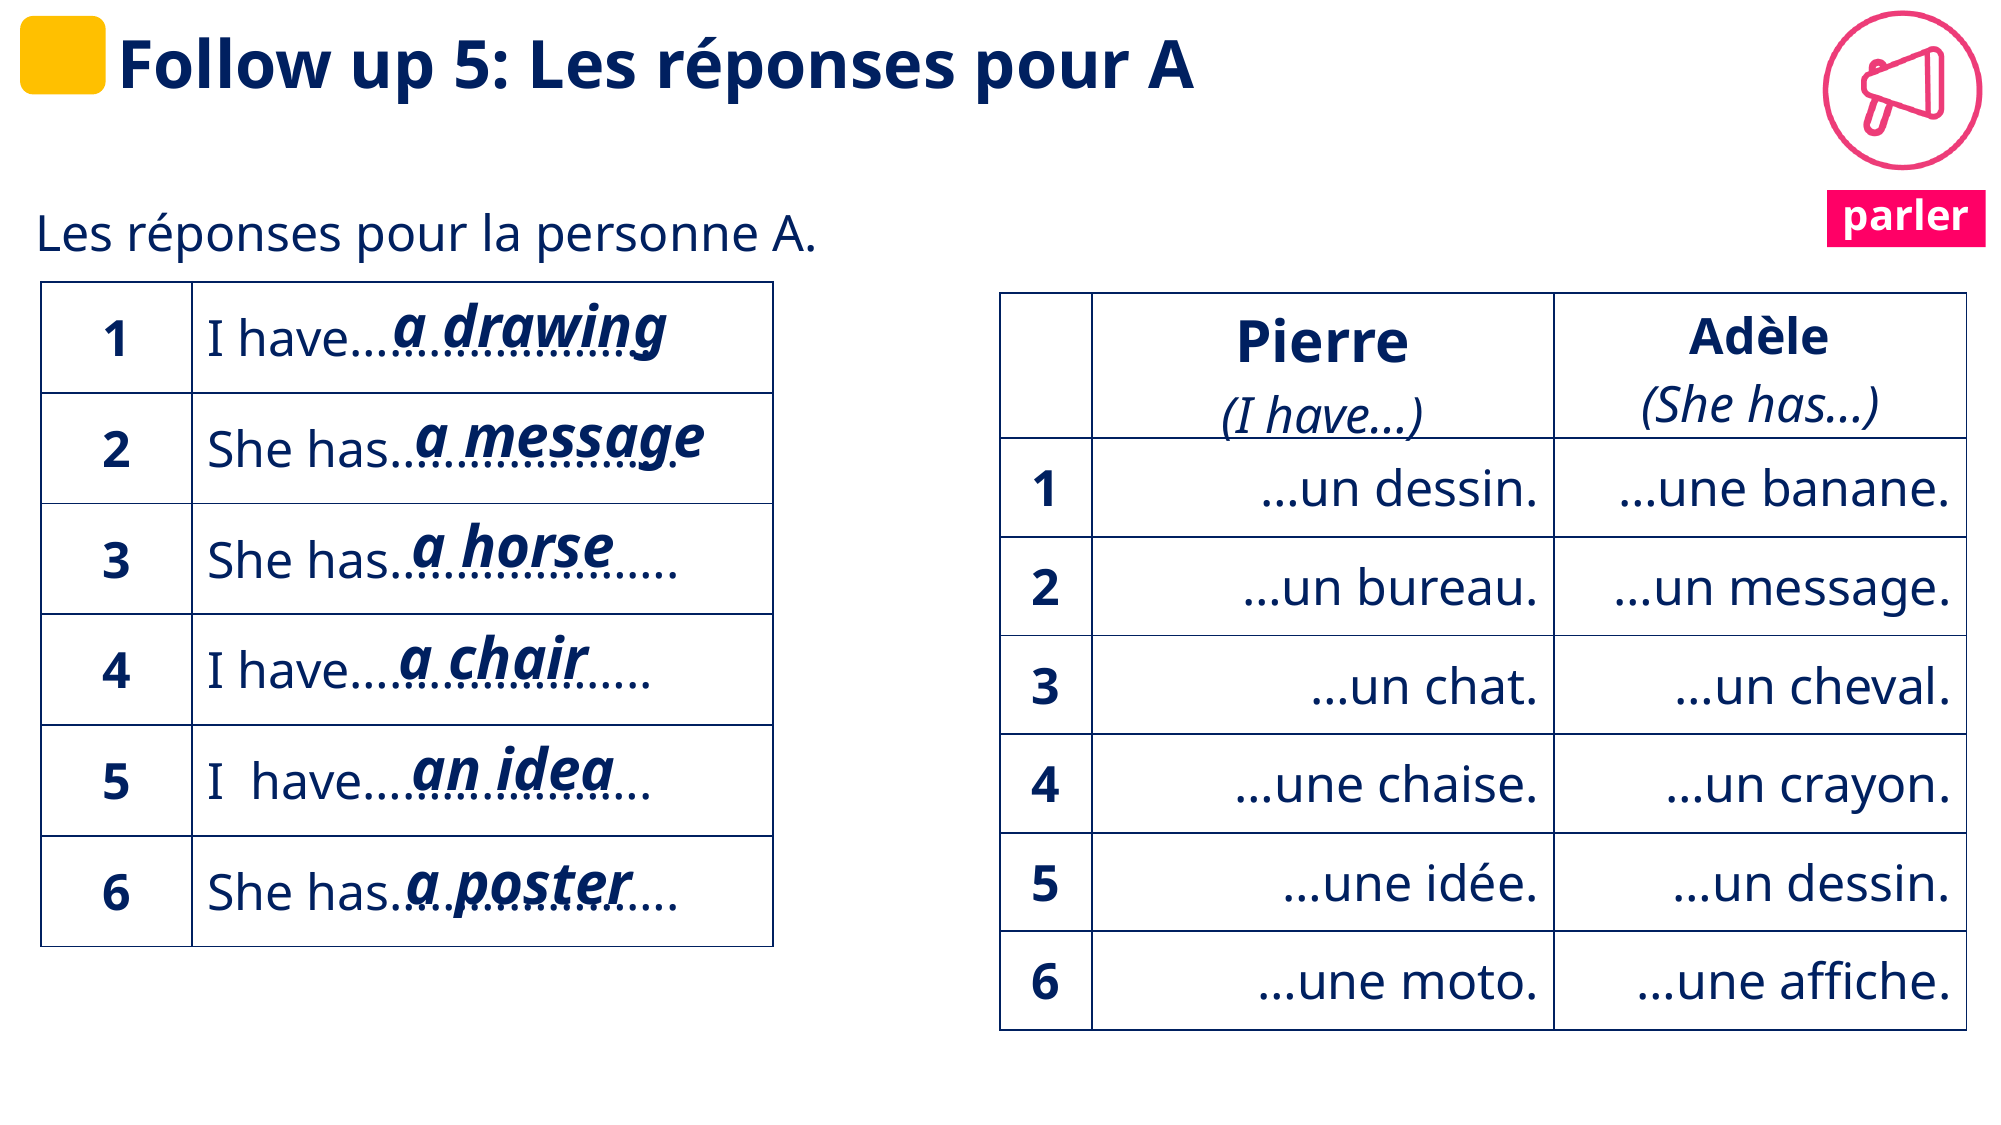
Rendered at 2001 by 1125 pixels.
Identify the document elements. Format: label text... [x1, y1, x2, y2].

table_cell …une moto. [1093, 932, 1553, 1029]
table_cell 5 [1001, 834, 1091, 930]
table_cell She has…………………. [193, 394, 772, 503]
table_cell …un chat. [1093, 636, 1553, 733]
text_box Les réponses pour la personne A. [20, 194, 918, 279]
text_box [20, 15, 106, 95]
table_cell …une chaise. [1093, 735, 1553, 832]
text_box an idea [396, 724, 757, 810]
table_header Adèle (She has…) [1555, 294, 1966, 437]
table_cell She has…………………. [193, 504, 772, 613]
picture [1812, 1, 2000, 190]
table_cell 3 [1001, 636, 1091, 733]
text_box a chair [384, 613, 744, 699]
table_cell …un crayon. [1555, 735, 1966, 832]
table_cell She has…………………. [193, 837, 772, 946]
table_cell …un cheval. [1555, 636, 1966, 733]
table_header [1001, 294, 1091, 437]
table_cell 5 [42, 726, 191, 835]
table_cell 4 [1001, 735, 1091, 832]
table_cell I have………………….. [193, 615, 772, 724]
text_box a drawing [378, 281, 738, 367]
title Follow up 5: Les réponses pour A [102, 23, 1619, 110]
table_header Pierre (I have…) [1093, 294, 1553, 437]
table_cell 3 [42, 504, 191, 613]
table_cell …un dessin. [1555, 834, 1966, 930]
table_cell 4 [42, 615, 191, 724]
table_cell 6 [42, 837, 191, 946]
table_header I have………………….. [193, 283, 772, 392]
table_cell 2 [1001, 538, 1091, 635]
text_box a poster [390, 838, 813, 924]
table_cell …une banane. [1555, 439, 1966, 536]
table_cell …un bureau. [1093, 538, 1553, 635]
table_header 1 [42, 283, 191, 392]
table_cell I have…………………. [193, 726, 772, 835]
text_box parler [1827, 199, 1986, 248]
table_cell 1 [1001, 439, 1091, 536]
text_box a message [399, 392, 760, 477]
table_cell 6 [1001, 932, 1091, 1029]
table_cell 2 [42, 394, 191, 503]
table_cell …un message. [1555, 538, 1966, 635]
table_cell …un dessin. [1093, 439, 1553, 536]
table_cell …une affiche. [1555, 932, 1966, 1029]
table_cell …une idée. [1093, 834, 1553, 930]
text_box a horse [396, 502, 757, 587]
